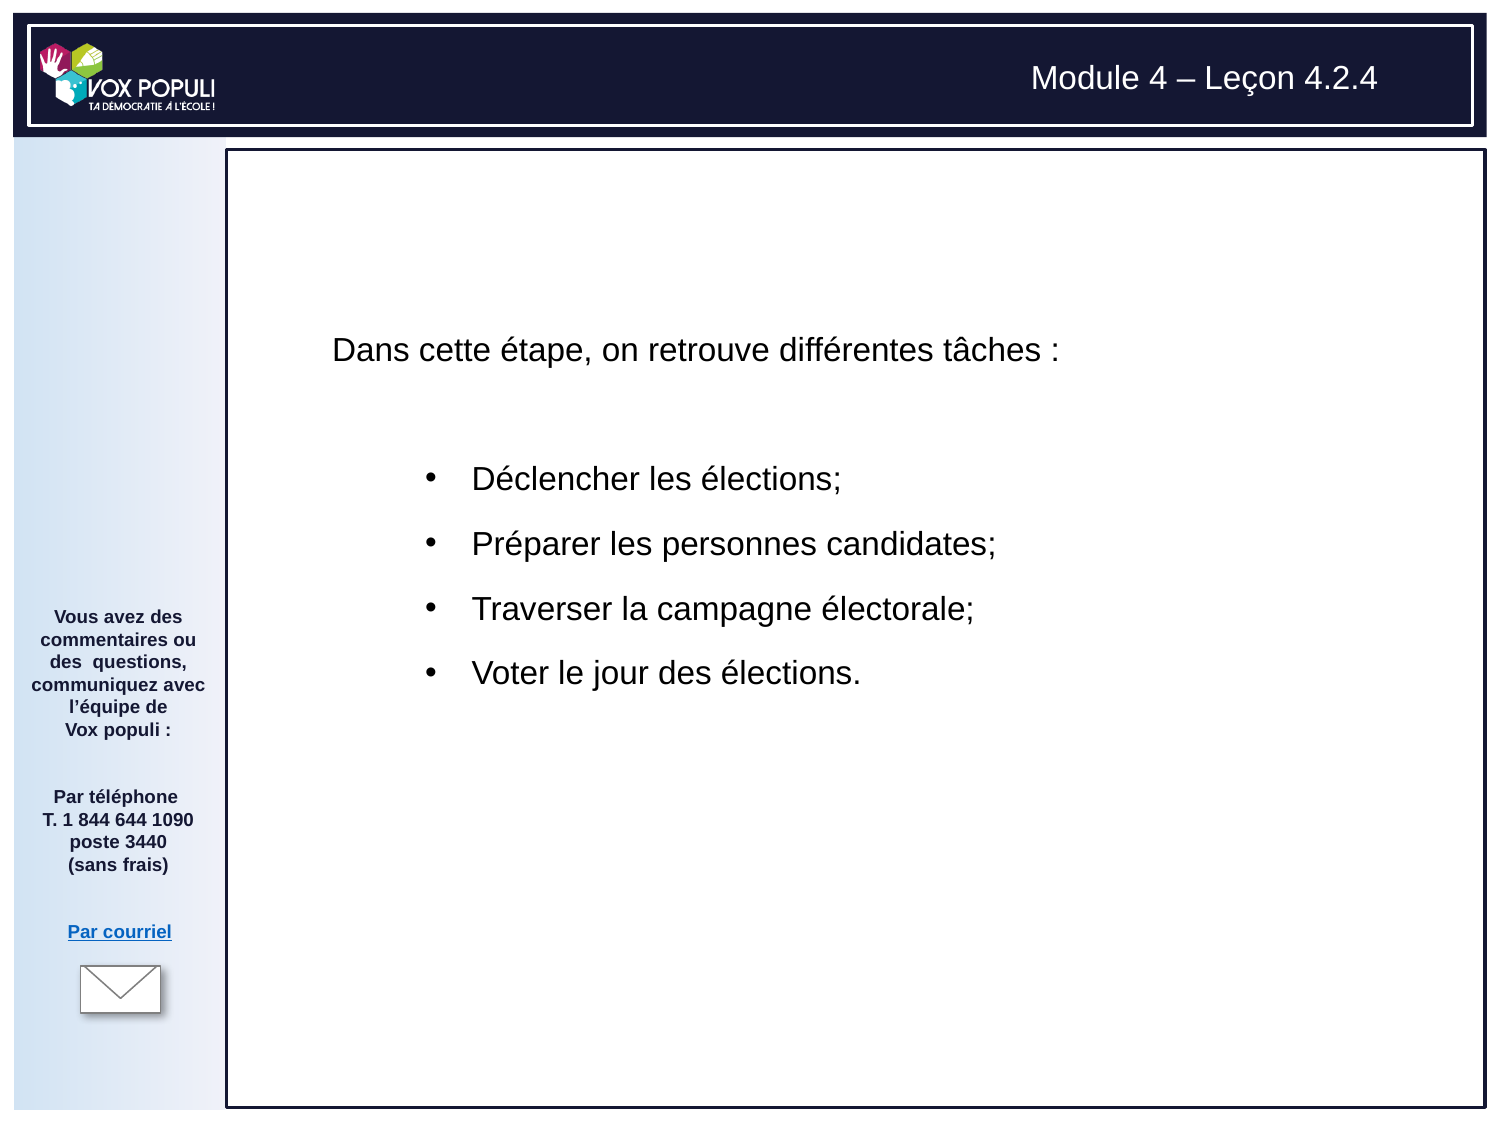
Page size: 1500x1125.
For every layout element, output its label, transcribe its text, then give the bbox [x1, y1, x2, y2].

title Dans cette étape, on retrouve différentes tâches : [317, 300, 1395, 434]
picture [39, 42, 215, 111]
text_box Déclencher les élections; Préparer les personnes candidates; Traverser la campagne électorale; Voter le jour des élections. [338, 449, 1417, 541]
